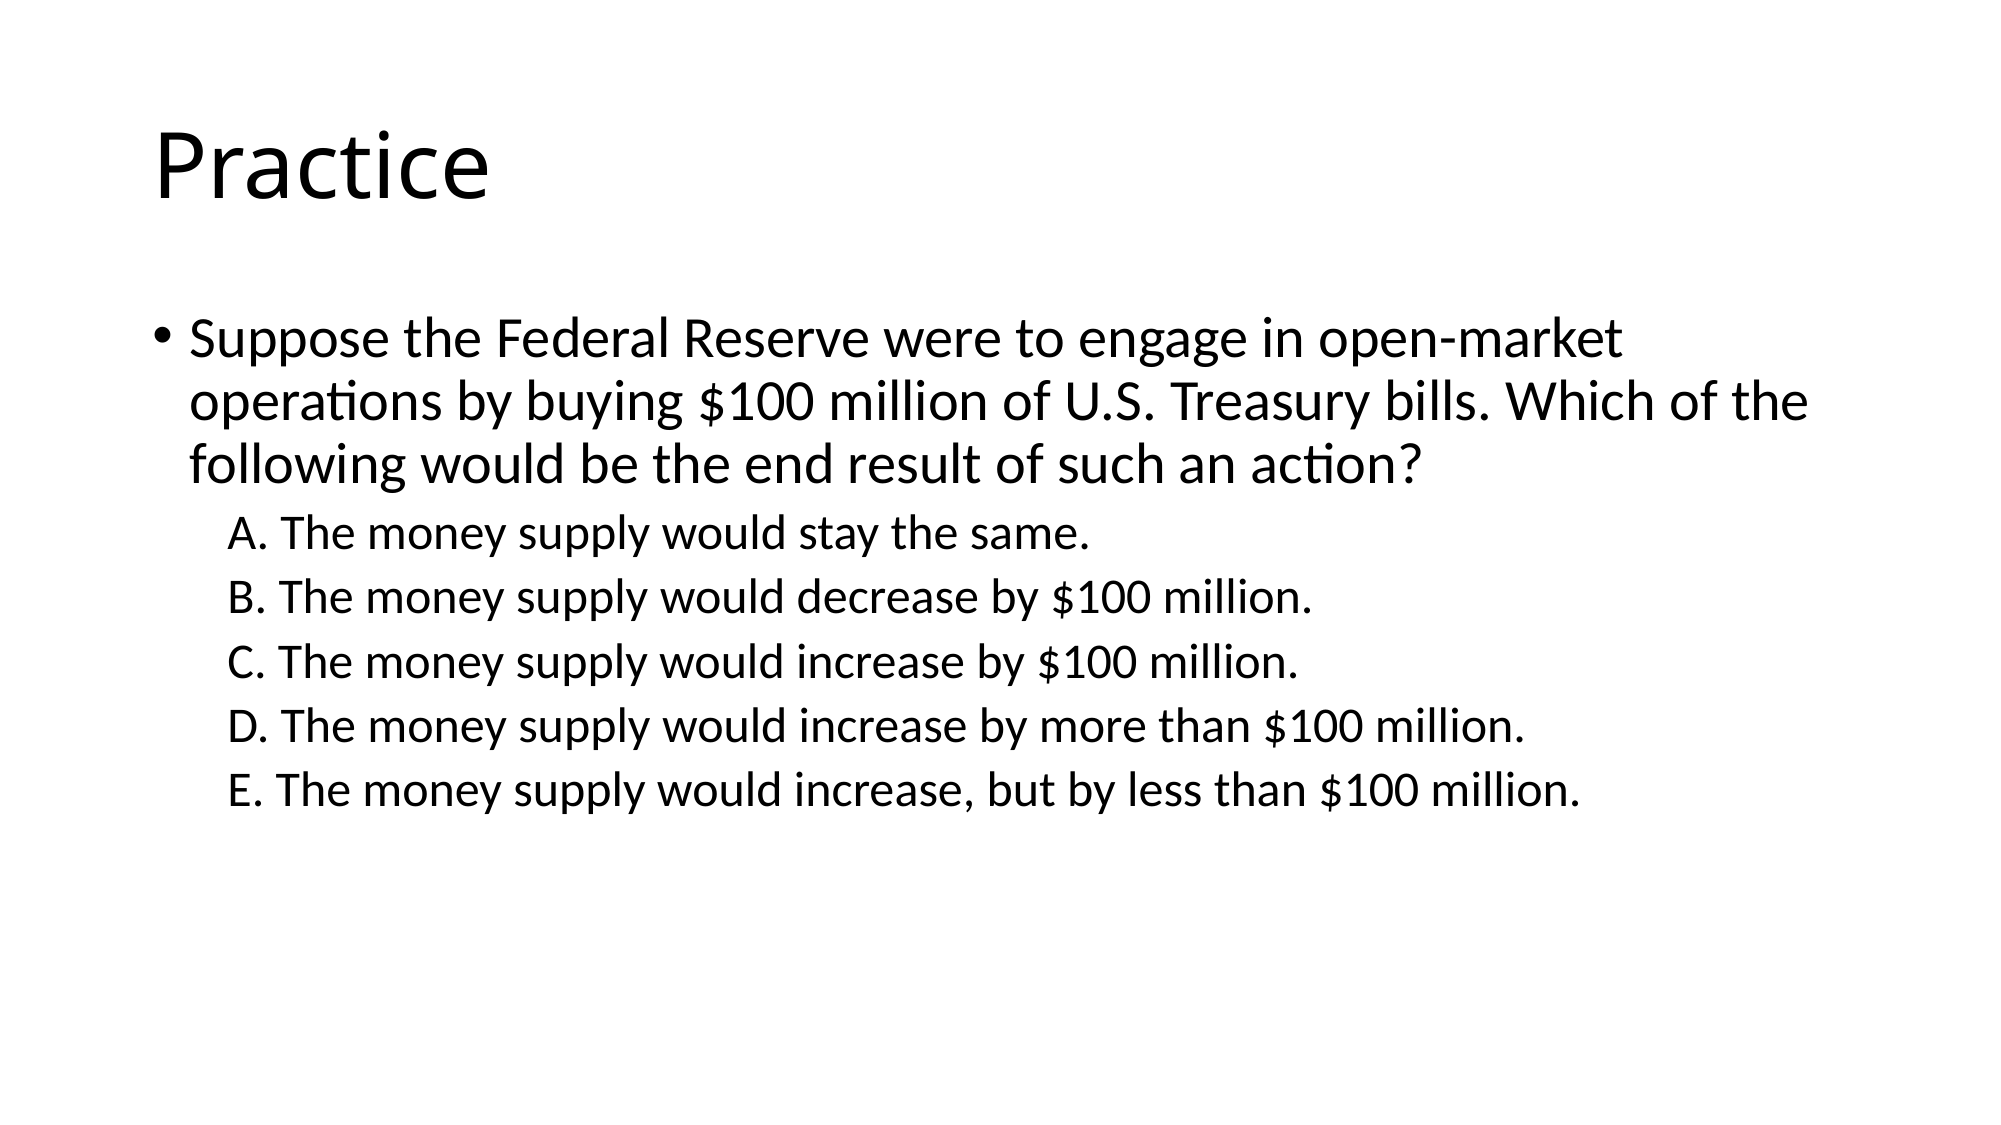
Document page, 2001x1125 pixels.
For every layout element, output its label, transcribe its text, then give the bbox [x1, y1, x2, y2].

list Suppose the Federal Reserve were to engage in open-market operations by buying $100 million of U.S. Treasury bills. Which of the following would be the end result of such an action? A. The money supply would stay the same. B. The money supply would decrease by $100 million. C. The money supply would increase by $100 million. D. The money supply would increase by more than $100 million. E. The money supply would increase, but by less than $100 million. [137, 299, 1863, 1014]
title Practice [137, 59, 1863, 278]
